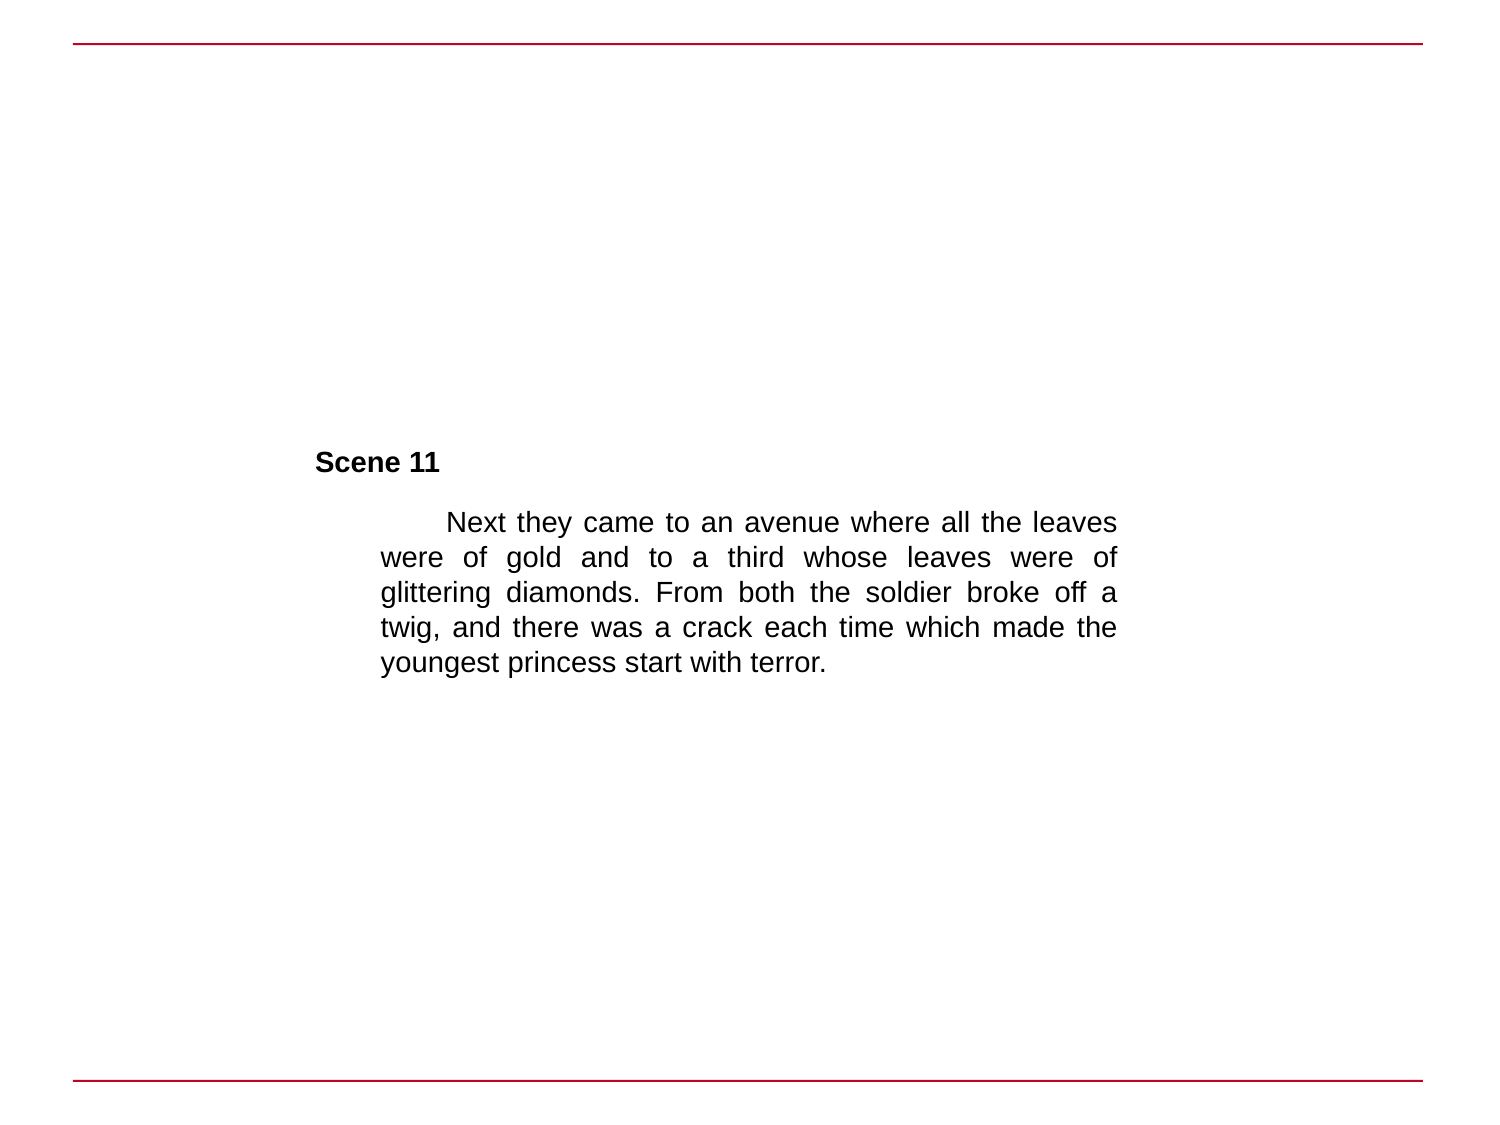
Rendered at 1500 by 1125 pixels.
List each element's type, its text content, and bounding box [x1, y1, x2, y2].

text_box Scene 11 Next they came to an avenue where all the leaves were of gold and to a third whose leaves were of glittering diamonds. From both the soldier broke off a twig, and there was a crack each time which made the youngest princess start with terror. [300, 436, 1134, 686]
